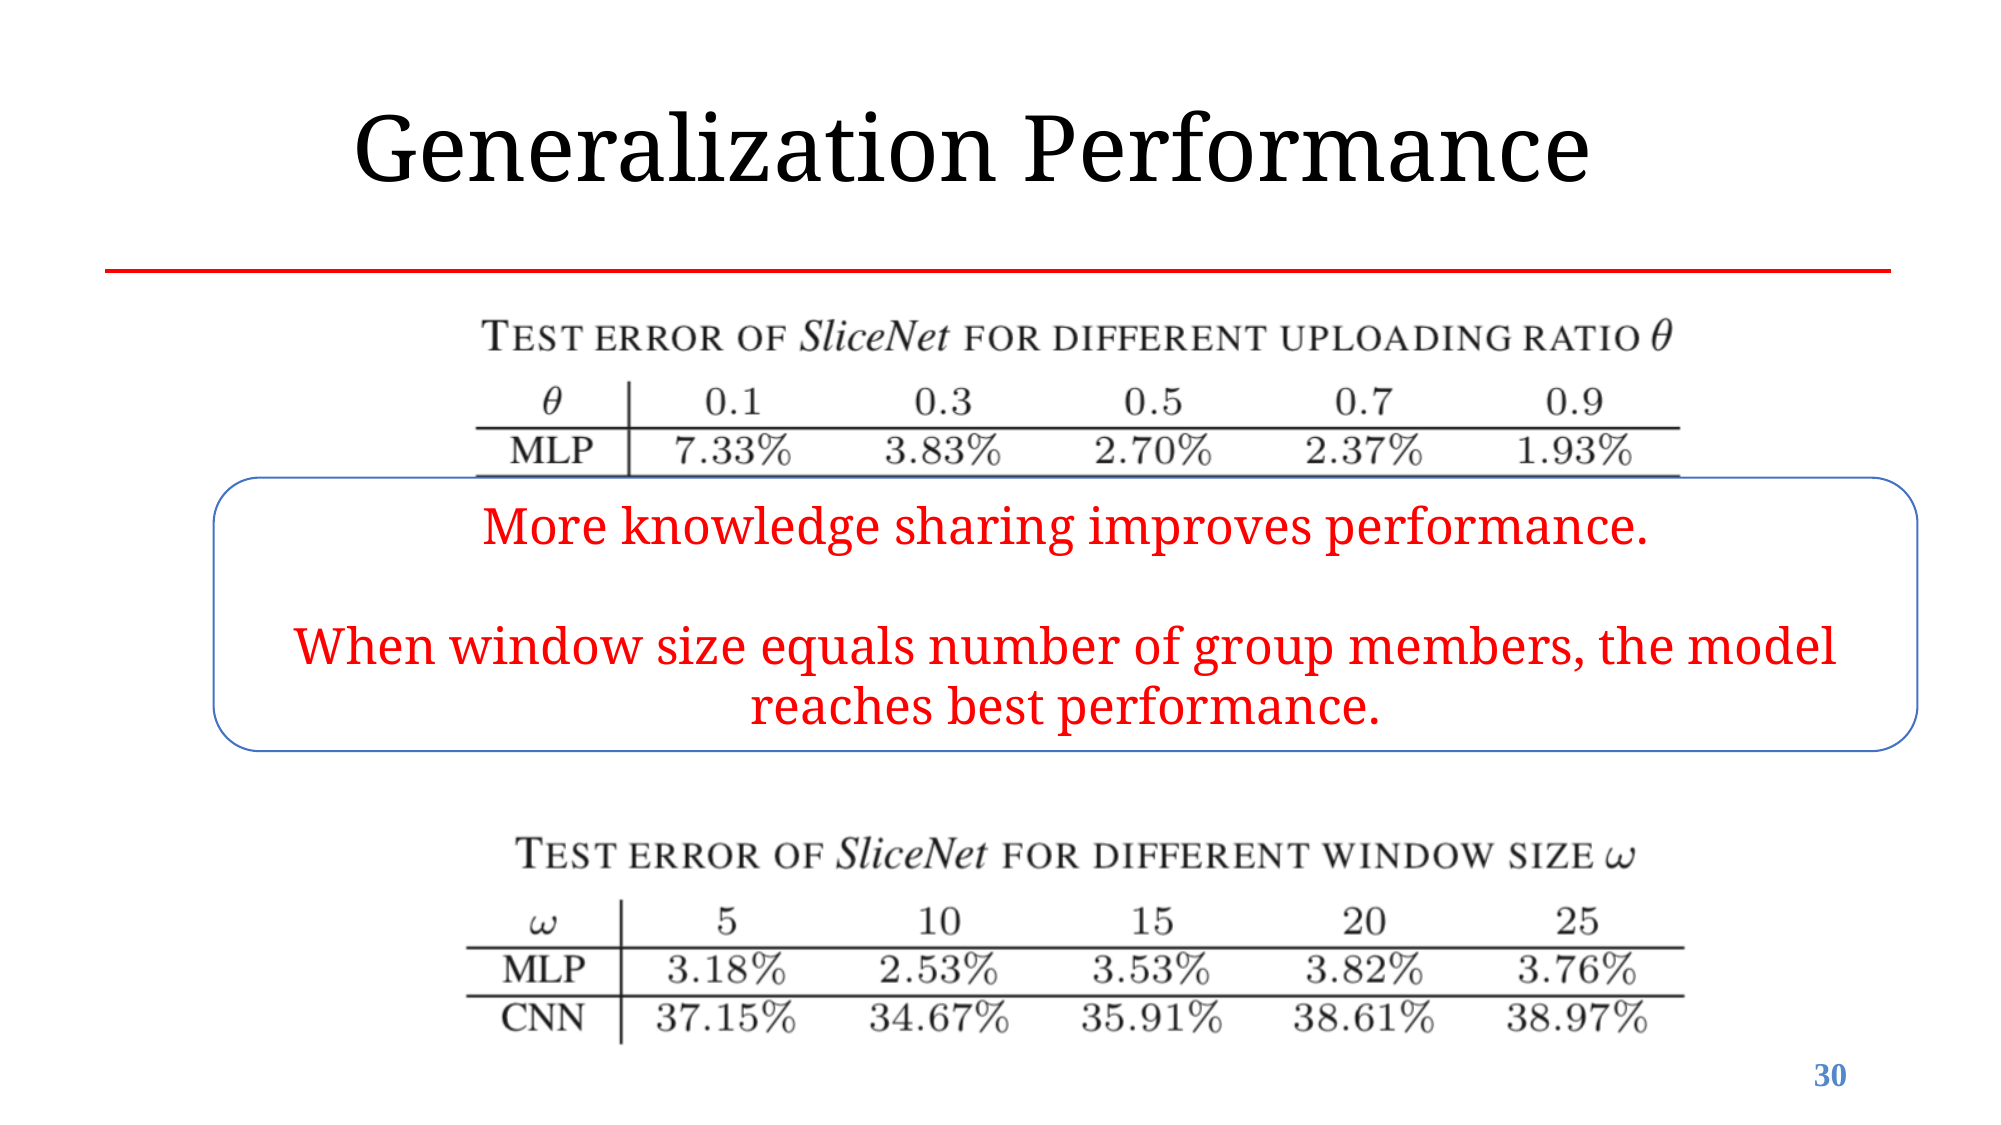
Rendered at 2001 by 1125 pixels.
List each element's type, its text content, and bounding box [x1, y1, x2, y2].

picture [423, 303, 1708, 526]
text_box More knowledge sharing improves performance. When window size equals number of group members, the model reaches best performance. [212, 476, 1919, 753]
title Generalization Performance [300, 56, 1646, 246]
picture [441, 823, 1708, 1054]
picture [463, 562, 1708, 752]
slide_number 29 [1412, 1042, 1863, 1103]
